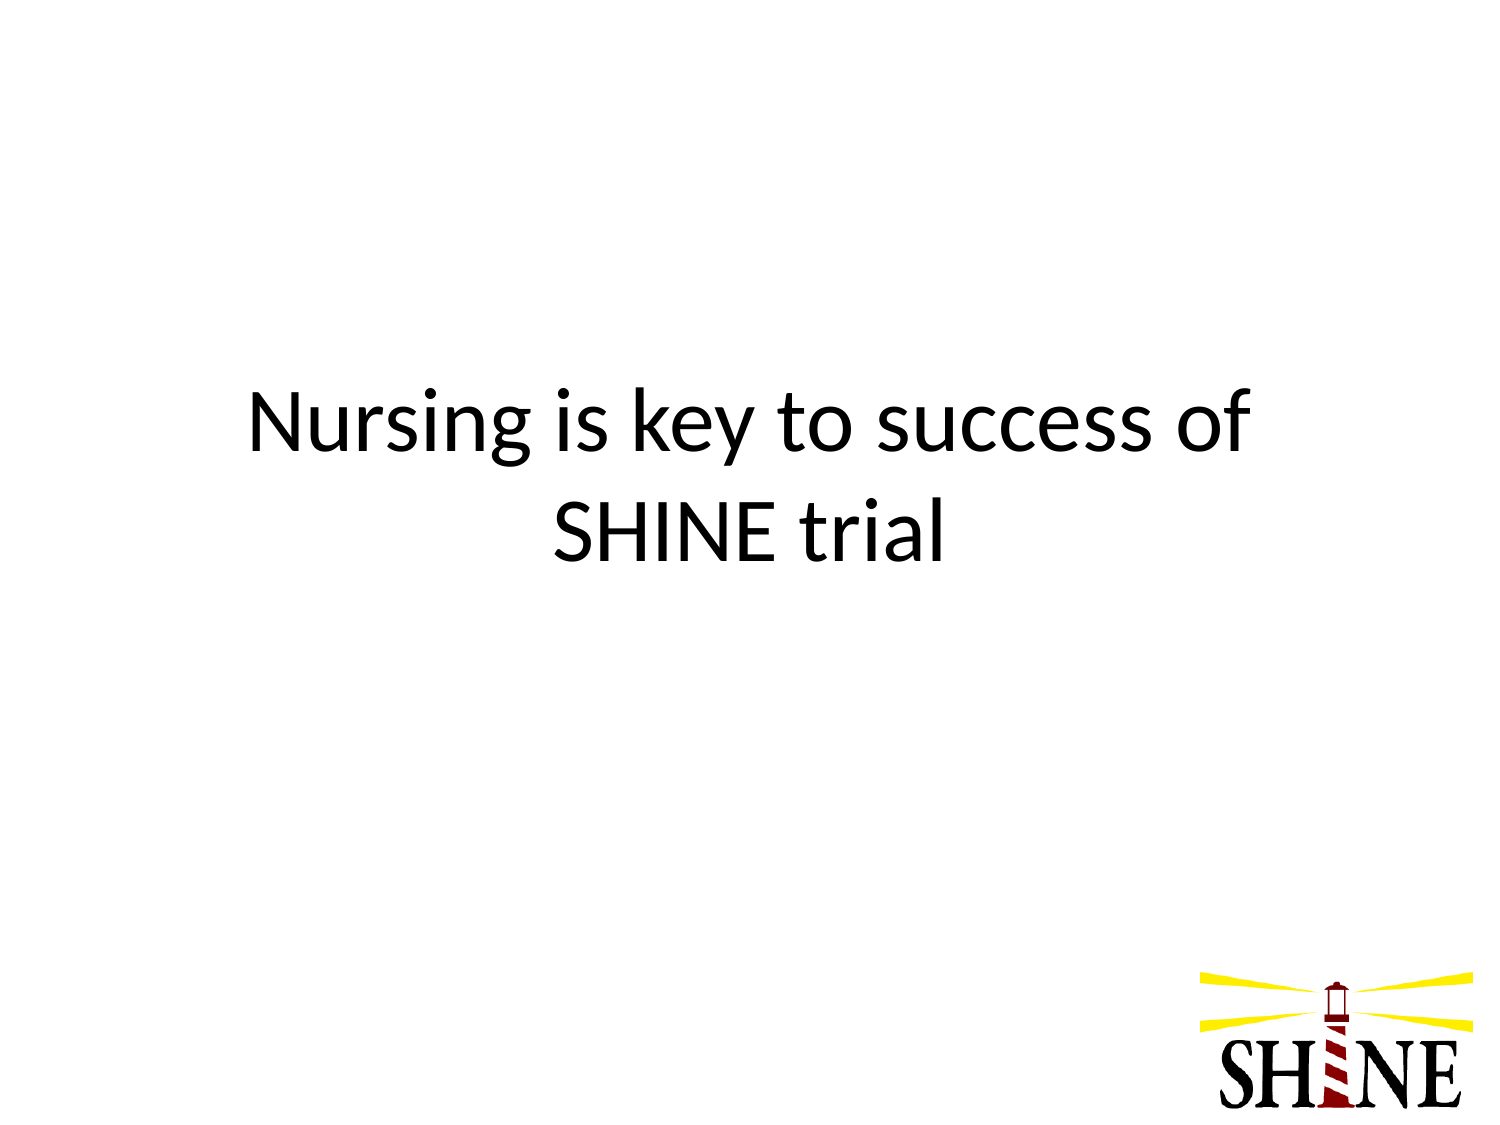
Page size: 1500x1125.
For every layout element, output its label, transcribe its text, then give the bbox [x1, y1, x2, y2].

title Nursing is key to success of SHINE trial [112, 349, 1388, 591]
picture [1174, 951, 1500, 1125]
